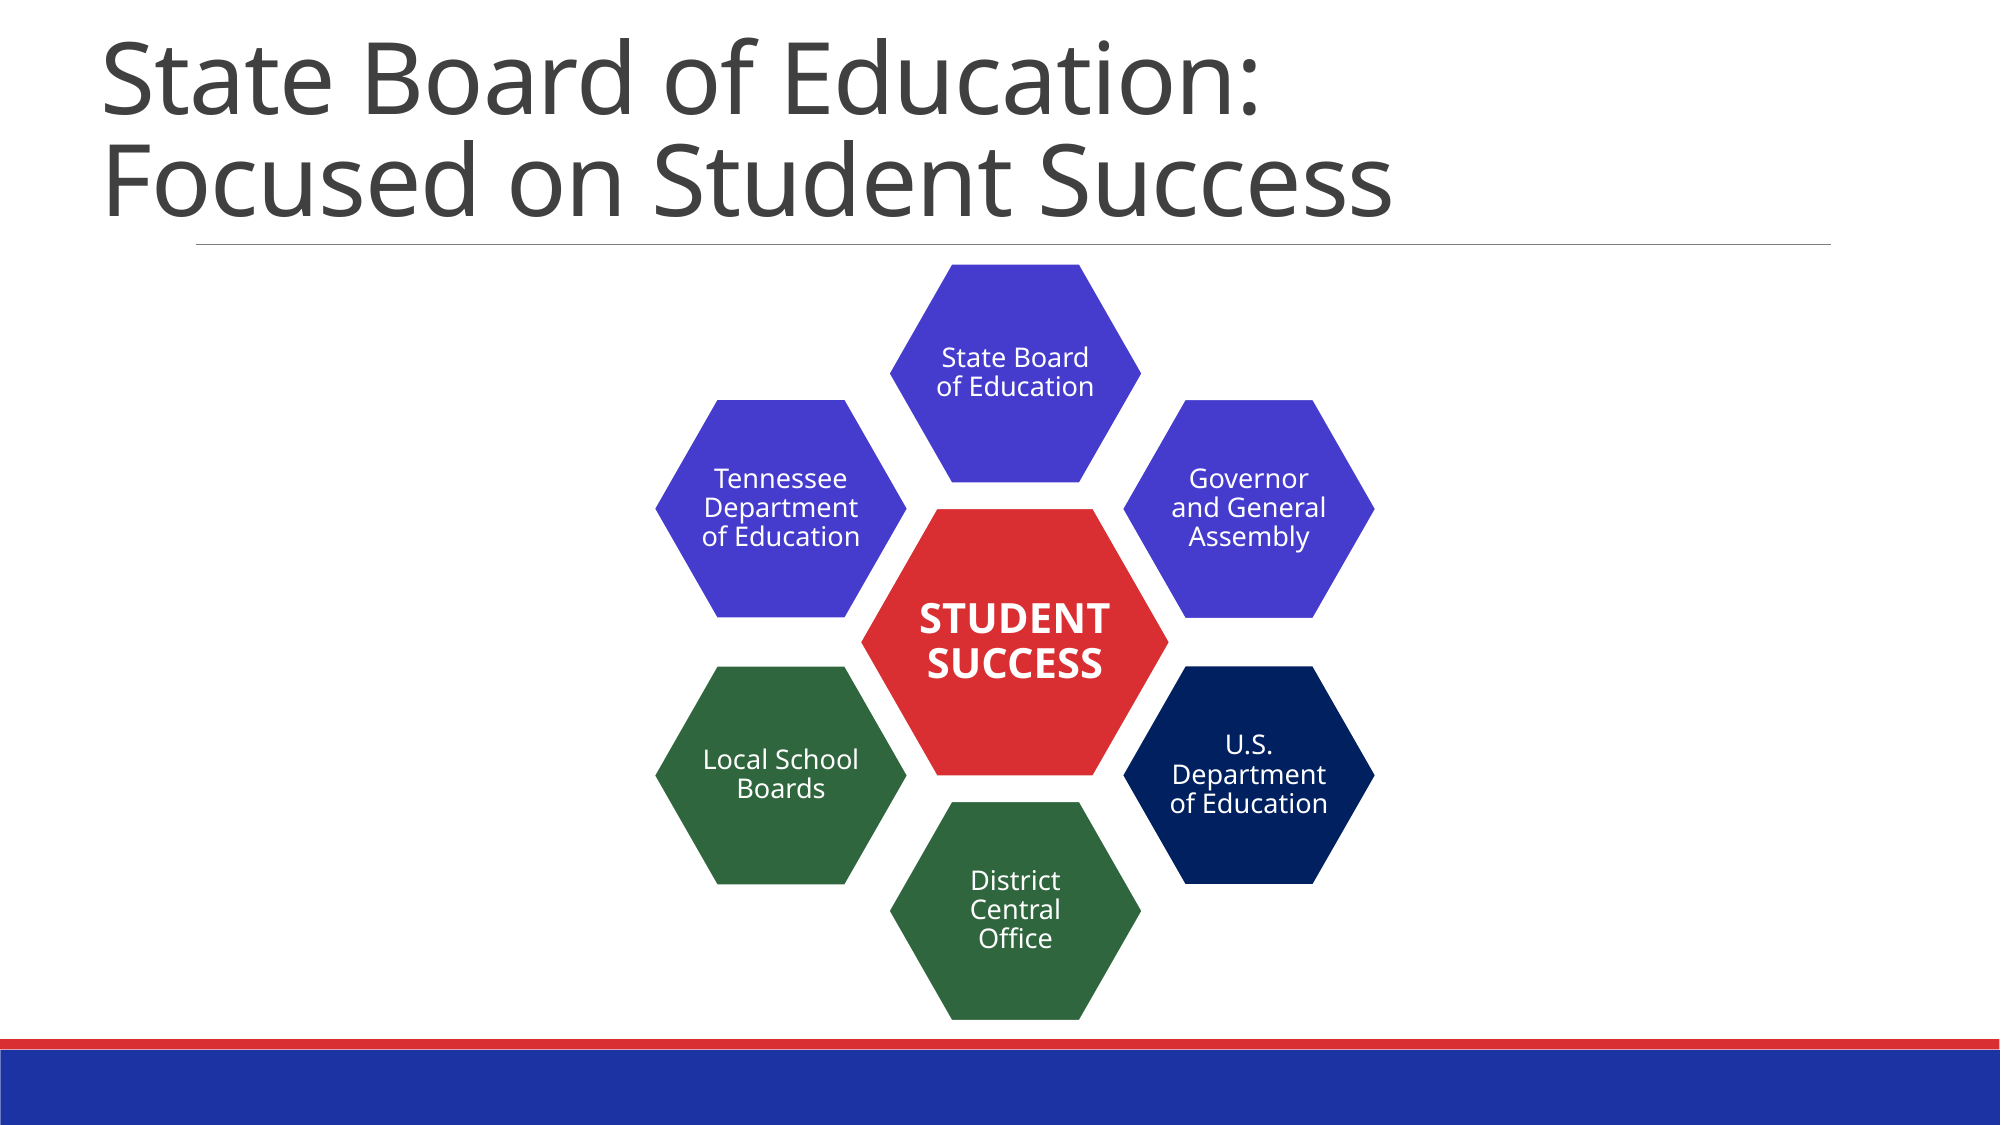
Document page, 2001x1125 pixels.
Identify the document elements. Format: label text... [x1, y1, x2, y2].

title State Board of Education: Focused on Student Success [85, 6, 1830, 245]
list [179, 262, 1851, 1022]
